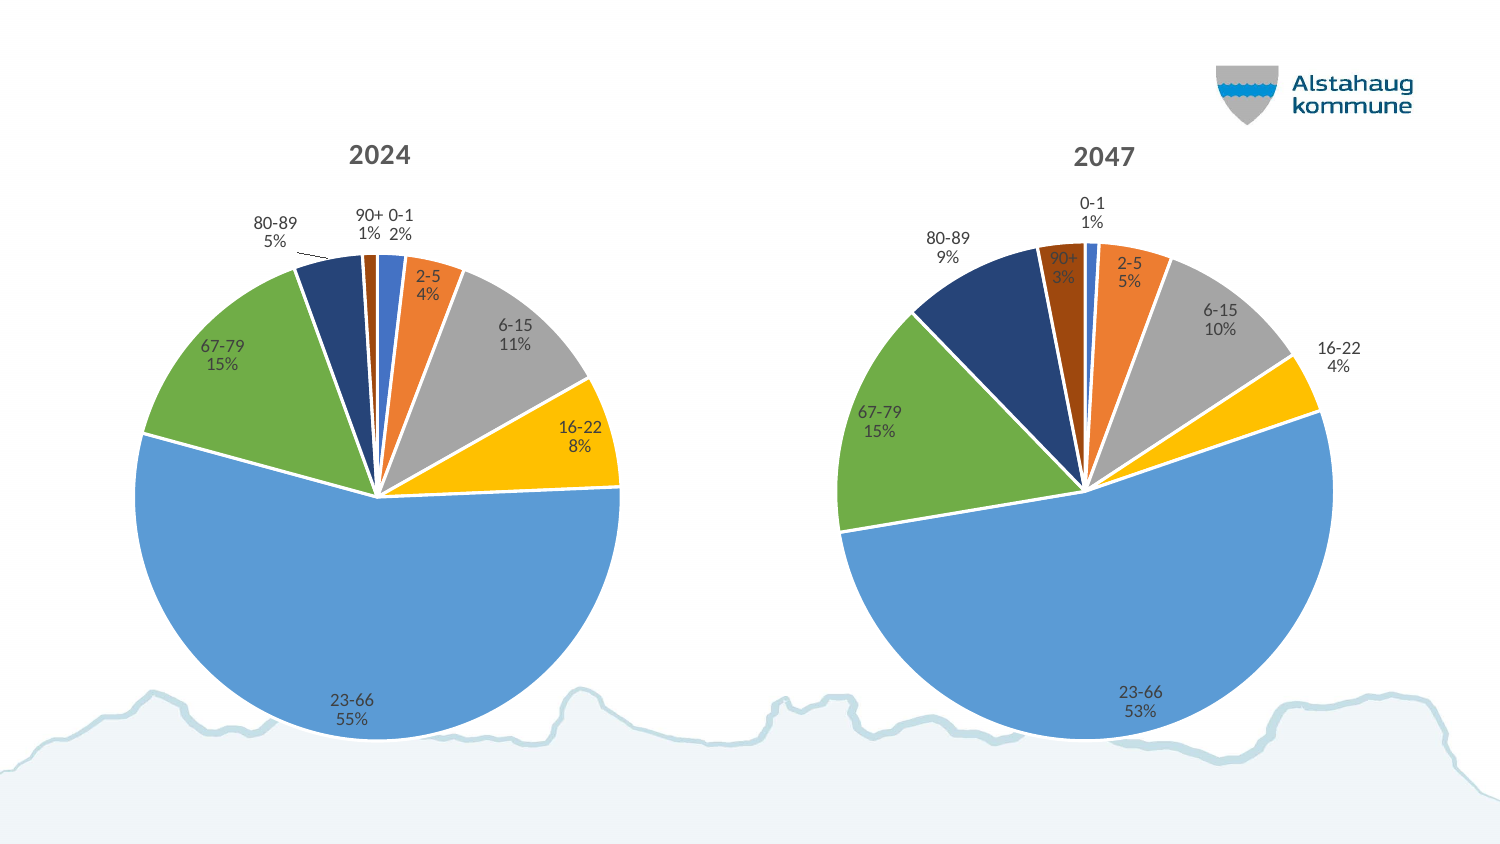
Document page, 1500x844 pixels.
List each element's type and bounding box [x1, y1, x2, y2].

chart [64, 126, 738, 754]
picture [0, 0, 1500, 844]
chart [762, 114, 1448, 754]
